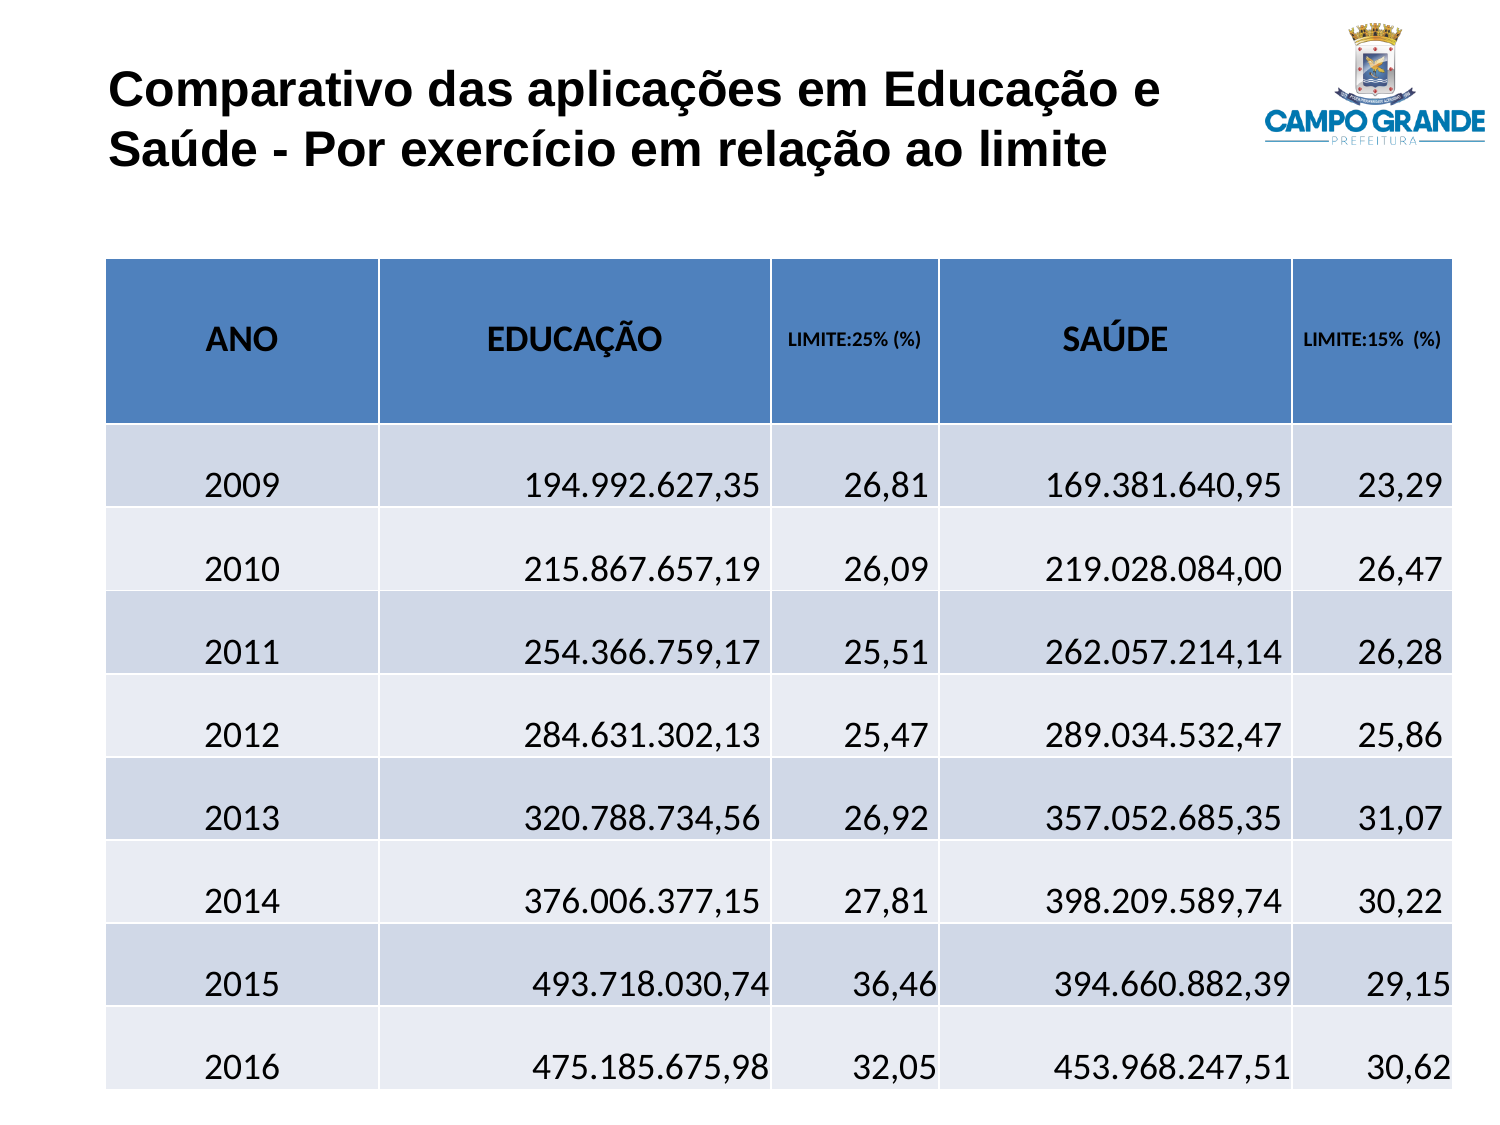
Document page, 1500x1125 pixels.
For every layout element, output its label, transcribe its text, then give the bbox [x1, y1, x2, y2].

table_cell 25,47 [772, 675, 938, 756]
table_cell 398.209.589,74 [940, 841, 1291, 922]
table_cell 394.660.882,39 [940, 924, 1291, 1005]
table_cell 2016 [106, 1007, 378, 1089]
table_header SAÚDE [940, 259, 1291, 423]
picture [1265, 23, 1485, 145]
table_cell 2014 [106, 841, 378, 922]
table_header LIMITE:15% (%) [1293, 259, 1452, 423]
table_cell 26,92 [772, 758, 938, 839]
table_cell 29,15 [1293, 924, 1452, 1005]
table_cell 320.788.734,56 [380, 758, 770, 839]
table_cell 26,47 [1293, 508, 1452, 590]
table_cell 32,05 [772, 1007, 938, 1089]
table_cell 26,28 [1293, 591, 1452, 673]
table_cell 357.052.685,35 [940, 758, 1291, 839]
table_cell 219.028.084,00 [940, 508, 1291, 590]
table_cell 475.185.675,98 [380, 1007, 770, 1089]
table_cell 493.718.030,74 [380, 924, 770, 1005]
table_cell 30,22 [1293, 841, 1452, 922]
table_cell 289.034.532,47 [940, 675, 1291, 756]
table_cell 254.366.759,17 [380, 591, 770, 673]
picture [1457, 115, 1466, 127]
title Comparativo das aplicações em Educação e Saúde - Por exercício em relação ao limite [93, 44, 1243, 188]
table_cell 2009 [106, 425, 378, 506]
table_cell 31,07 [1293, 758, 1452, 839]
table_cell 376.006.377,15 [380, 841, 770, 922]
table_header ANO [106, 259, 378, 423]
table_cell 262.057.214,14 [940, 591, 1291, 673]
table_cell 2011 [106, 591, 378, 673]
table_cell 26,09 [772, 508, 938, 590]
table_cell 2013 [106, 758, 378, 839]
table_cell 453.968.247,51 [940, 1007, 1291, 1089]
table_cell 27,81 [772, 841, 938, 922]
table_cell 30,62 [1293, 1007, 1452, 1089]
table_cell 2012 [106, 675, 378, 756]
table_header LIMITE:25% (%) [772, 259, 938, 423]
table_cell 36,46 [772, 924, 938, 1005]
table_cell 169.381.640,95 [940, 425, 1291, 506]
table_cell 25,51 [772, 591, 938, 673]
table_cell 25,86 [1293, 675, 1452, 756]
table_header EDUCAÇÃO [380, 259, 770, 423]
table_cell 26,81 [772, 425, 938, 506]
table_cell 23,29 [1293, 425, 1452, 506]
table_cell 2010 [106, 508, 378, 590]
table_cell 284.631.302,13 [380, 675, 770, 756]
table_cell 2015 [106, 924, 378, 1005]
table_cell 194.992.627,35 [380, 425, 770, 506]
table_cell 215.867.657,19 [380, 508, 770, 590]
